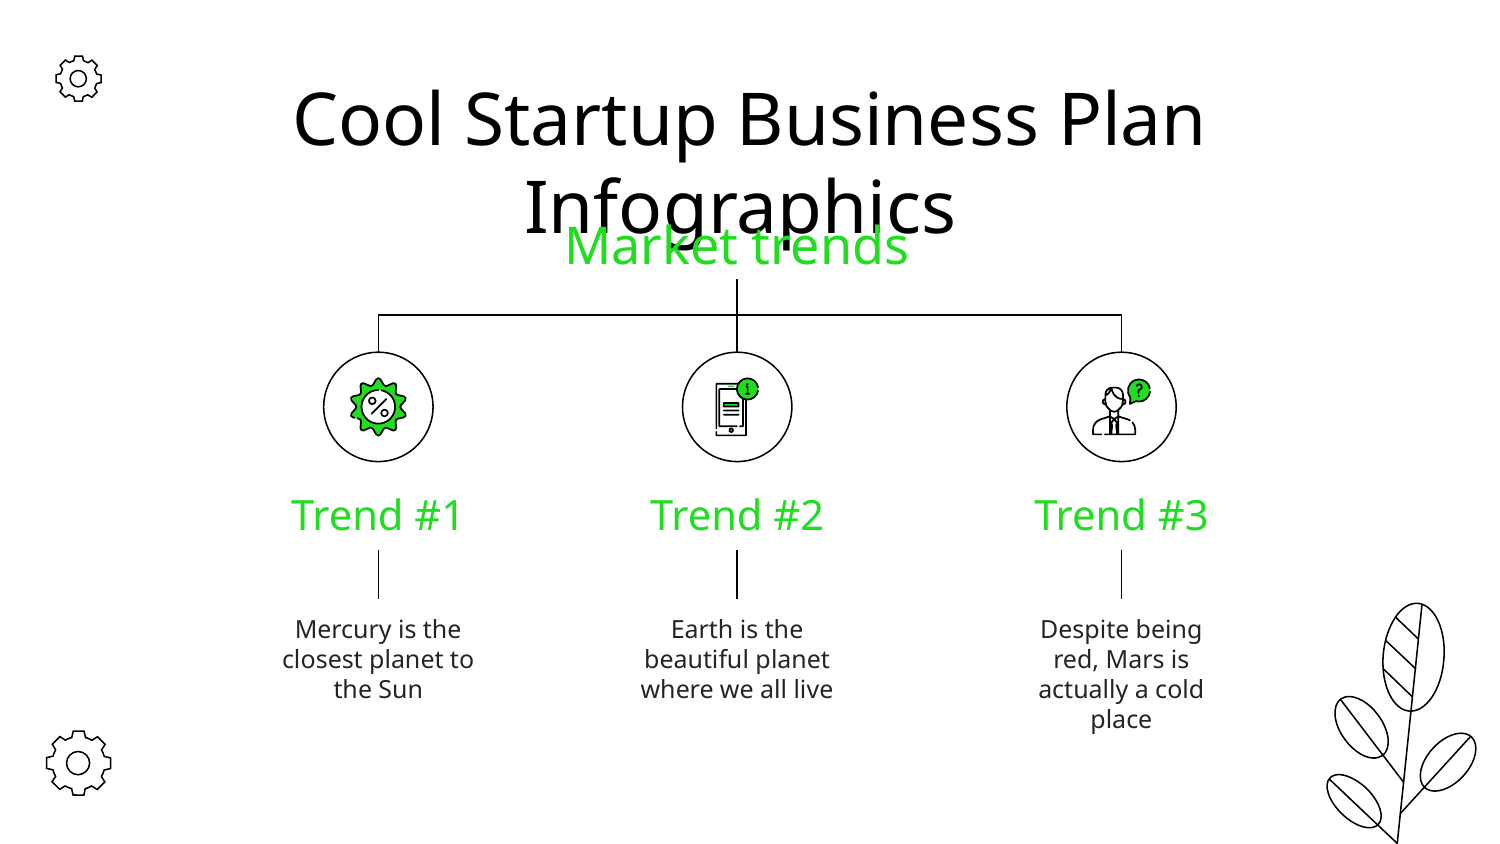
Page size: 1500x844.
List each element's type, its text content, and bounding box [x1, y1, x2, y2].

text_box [584, 476, 891, 724]
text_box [968, 476, 1275, 724]
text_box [715, 377, 760, 437]
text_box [348, 376, 408, 437]
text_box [1091, 378, 1152, 436]
text_box [323, 352, 434, 462]
title Cool Startup Business Plan Infographics [118, 72, 1382, 167]
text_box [225, 476, 532, 724]
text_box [892, 123, 967, 508]
text_box Market trends [599, 207, 887, 279]
text_box [1066, 352, 1177, 462]
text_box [521, 135, 595, 496]
text_box [682, 352, 792, 462]
